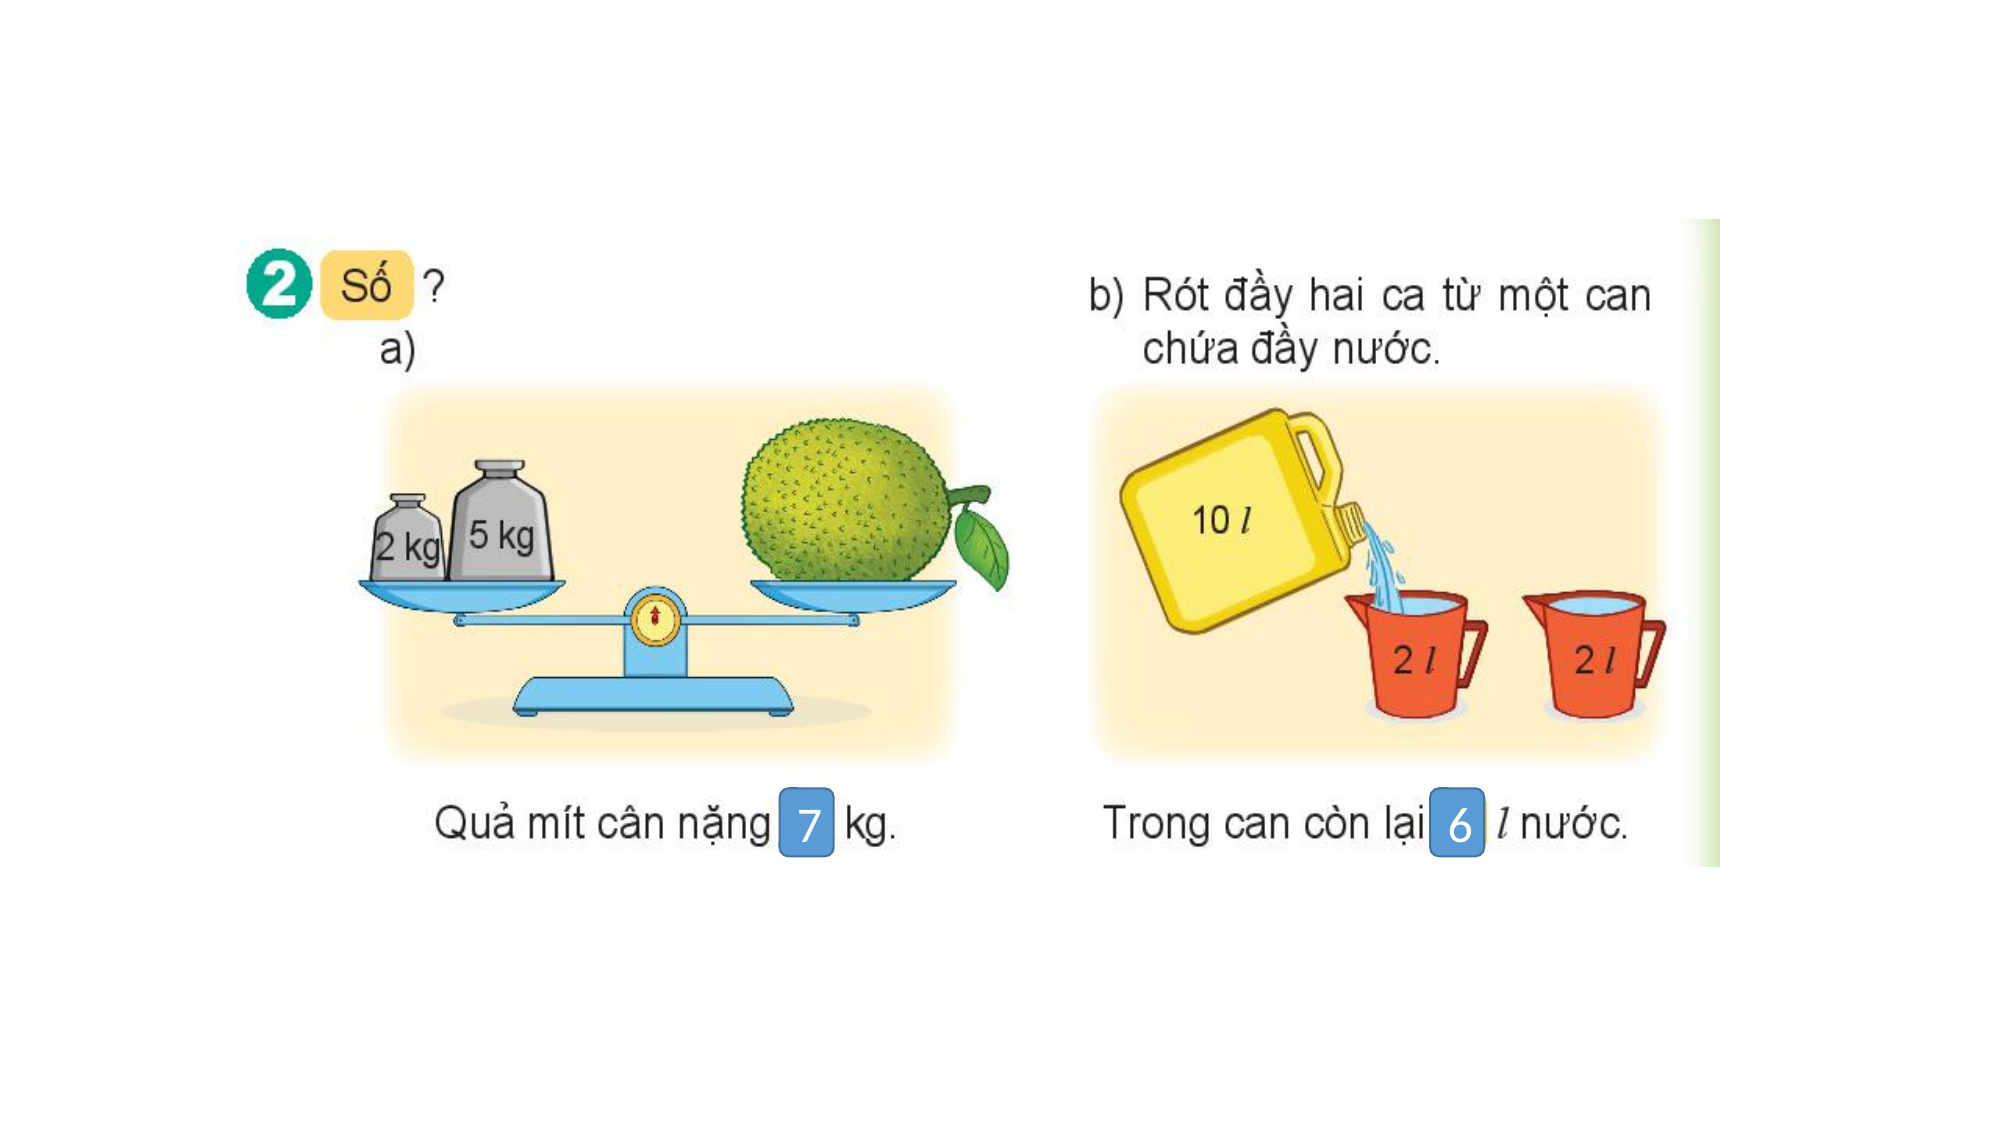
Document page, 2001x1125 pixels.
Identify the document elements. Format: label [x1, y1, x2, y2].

picture [183, 219, 1720, 867]
